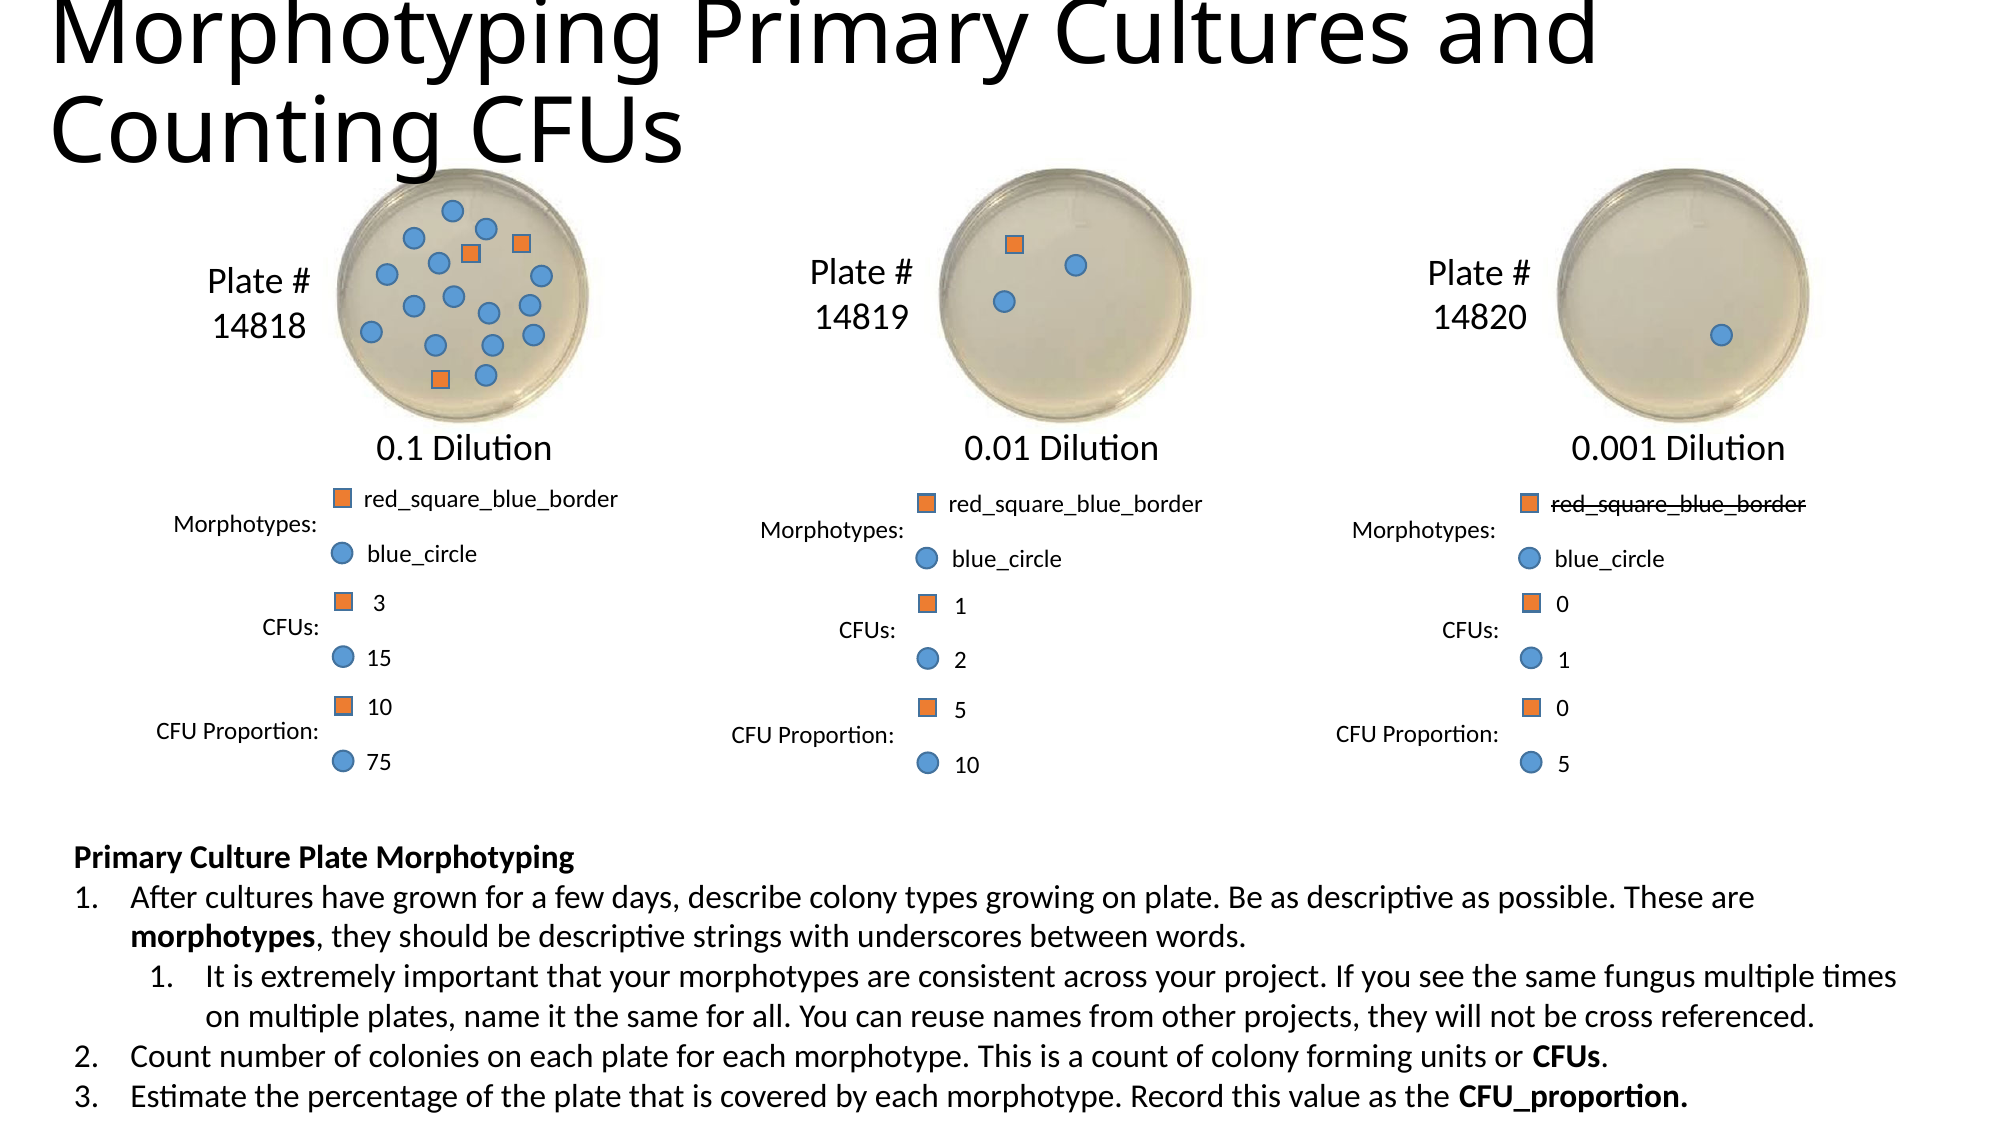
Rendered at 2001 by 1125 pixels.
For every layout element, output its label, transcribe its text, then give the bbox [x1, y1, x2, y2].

text_box CFUs: [232, 602, 335, 648]
text_box red_square_blue_border [1536, 480, 1825, 526]
text_box CFU Proportion: [118, 706, 335, 752]
text_box red_square_blue_border [349, 475, 638, 521]
text_box 10 [352, 683, 414, 728]
text_box [916, 751, 939, 775]
text_box Plate # 14818 [186, 248, 315, 354]
text_box 0.001 Dilution [1556, 434, 1810, 476]
text_box Primary Culture Plate Morphotyping After cultures have grown for a few days, describe colony types growing on plate. Be as descriptive as possible. These are morphotypes, they should be descriptive strings with underscores between words. It is extremely important that your morphotypes are consistent across your project. If you see the same fungus multiple times on multiple plates, name it the same for all. You can reuse names from other projects, they will not be cross referenced. Count number of colonies on each plate for each morphotype. This is a count of colony forming units or CFUs. Estimate the percentage of the plate that is covered by each morphotype. Record this value as the CFU_proportion. [59, 827, 1953, 1122]
text_box CFUs: [824, 606, 927, 652]
picture [1536, 152, 1830, 434]
text_box 0 [1541, 579, 1586, 625]
text_box 0 [1541, 684, 1586, 729]
text_box 5 [1542, 740, 1635, 785]
text_box [331, 645, 351, 668]
picture [918, 152, 1212, 434]
text_box [1518, 546, 1539, 570]
text_box 0.1 Dilution [361, 434, 593, 475]
text_box [334, 696, 352, 716]
text_box [1520, 493, 1536, 513]
text_box Morphotypes: [1337, 506, 1519, 552]
text_box CFU Proportion: [716, 710, 927, 756]
text_box 75 [351, 738, 425, 783]
title Morphotyping Primary Cultures and Counting CFUs [33, 0, 1976, 193]
text_box 3 [358, 579, 403, 624]
text_box CFU Proportion: [1321, 710, 1530, 755]
text_box CFUs: [1427, 605, 1530, 651]
text_box [330, 541, 352, 565]
text_box [1522, 593, 1541, 613]
text_box Plate # 14819 [789, 239, 918, 344]
text_box 5 [939, 686, 1015, 731]
text_box [333, 488, 349, 508]
text_box red_square_blue_border [933, 480, 1222, 526]
picture [315, 152, 609, 434]
text_box [916, 647, 939, 670]
text_box 1 [1542, 636, 1587, 681]
text_box [918, 594, 937, 613]
text_box [918, 698, 937, 717]
text_box 15 [351, 633, 408, 679]
text_box [331, 749, 351, 773]
text_box Morphotypes: [151, 500, 333, 546]
text_box [1522, 698, 1541, 717]
text_box [915, 546, 937, 570]
text_box blue_circle [352, 530, 508, 575]
text_box [1519, 750, 1542, 774]
text_box 10 [939, 740, 1015, 786]
text_box blue_circle [937, 535, 1093, 580]
text_box blue_circle [1539, 535, 1695, 580]
text_box [917, 493, 933, 513]
text_box 2 [939, 636, 984, 682]
text_box 1 [939, 581, 984, 627]
text_box 0.01 Dilution [949, 434, 1181, 476]
text_box [1519, 646, 1542, 670]
text_box Morphotypes: [745, 505, 927, 551]
text_box [334, 592, 353, 611]
text_box Plate # 14820 [1407, 240, 1536, 345]
